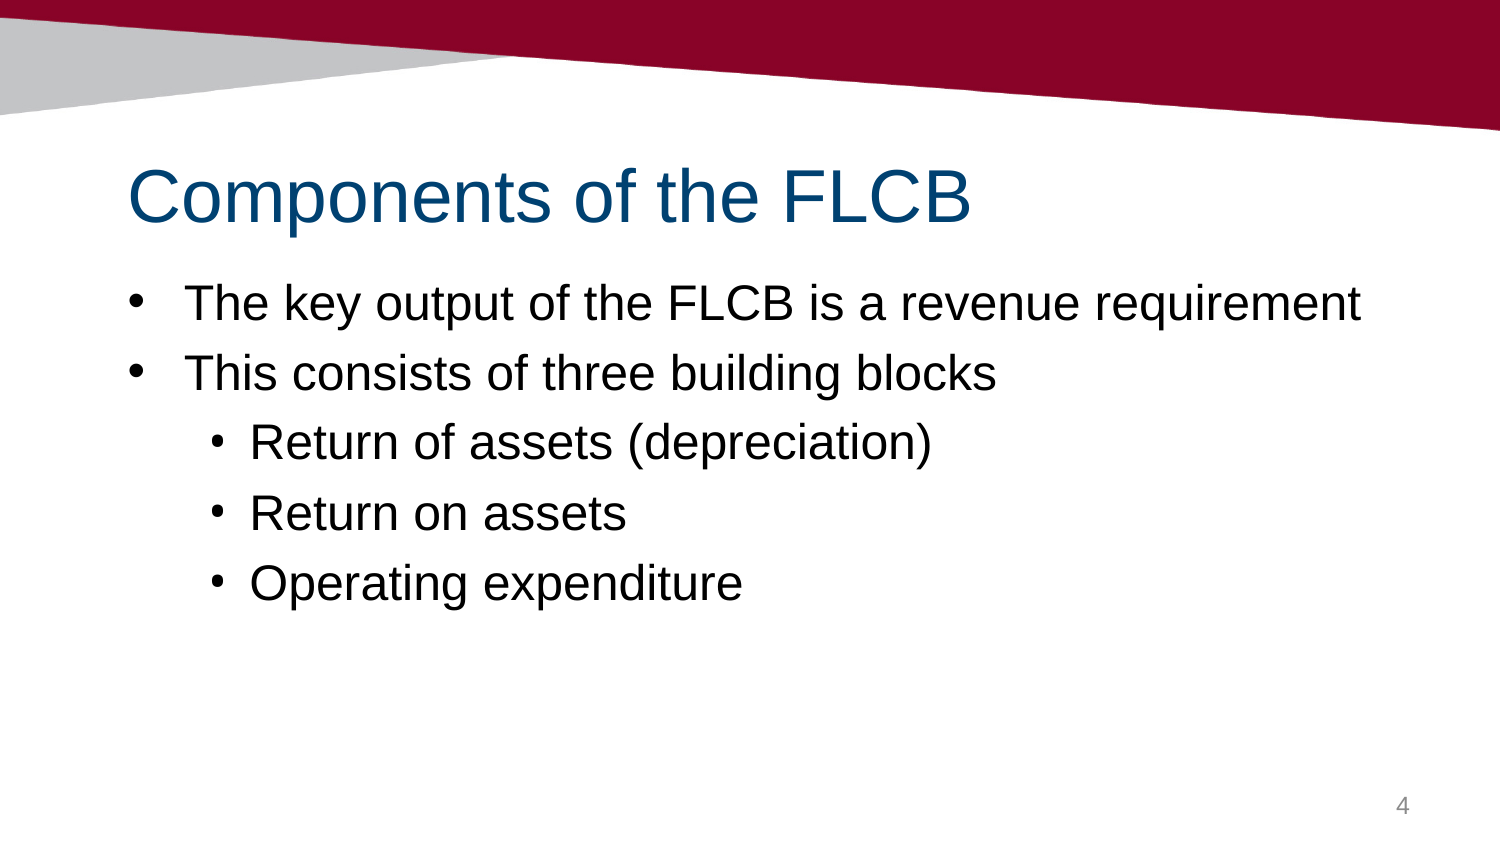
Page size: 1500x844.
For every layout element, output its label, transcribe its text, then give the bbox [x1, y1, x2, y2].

picture [0, 0, 1500, 144]
slide_number 4 [1074, 782, 1425, 827]
title Components of the FLCB [112, 140, 1388, 244]
list The key output of the FLCB is a revenue requirement This consists of three building blocks Return of assets (depreciation) Return on assets Operating expenditure [112, 262, 1388, 797]
